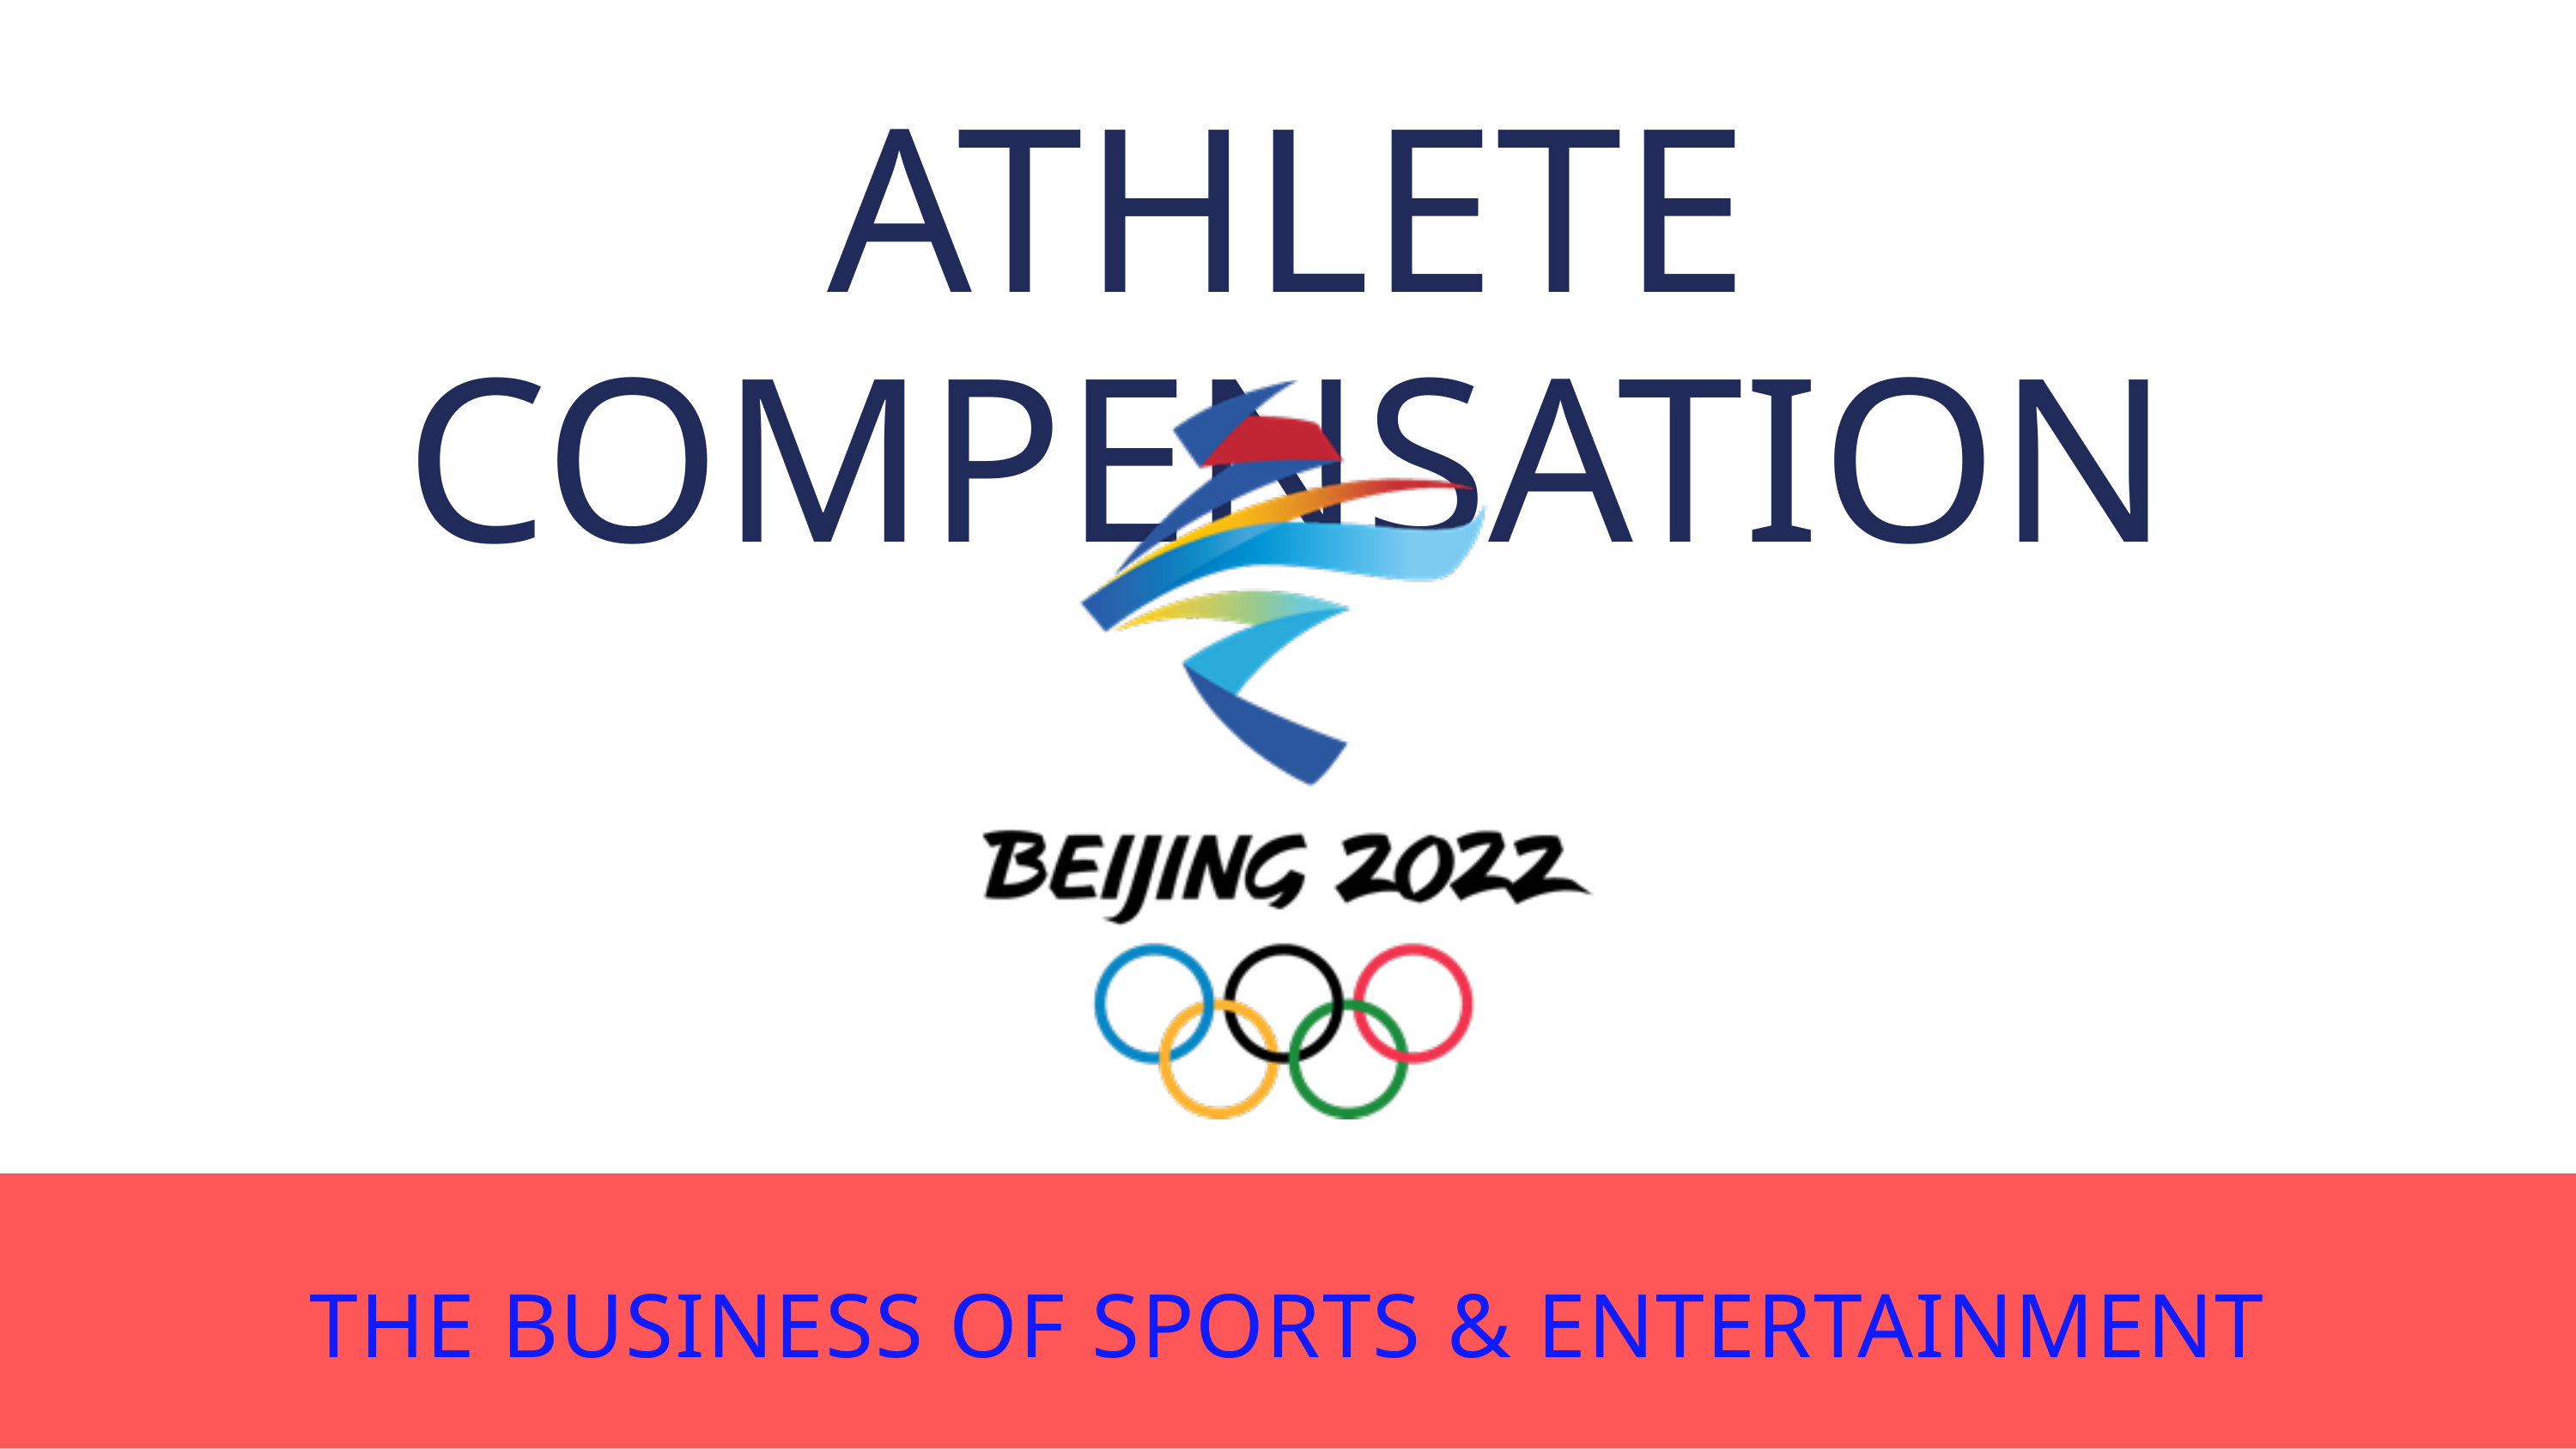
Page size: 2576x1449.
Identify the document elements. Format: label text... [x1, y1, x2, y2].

picture [982, 379, 1594, 1119]
text_box [0, 1173, 2576, 1449]
text_box THE BUSINESS OF SPORTS & ENTERTAINMENT [191, 1252, 2385, 1375]
text_box ATHLETE COMPENSATION [196, 88, 2380, 588]
